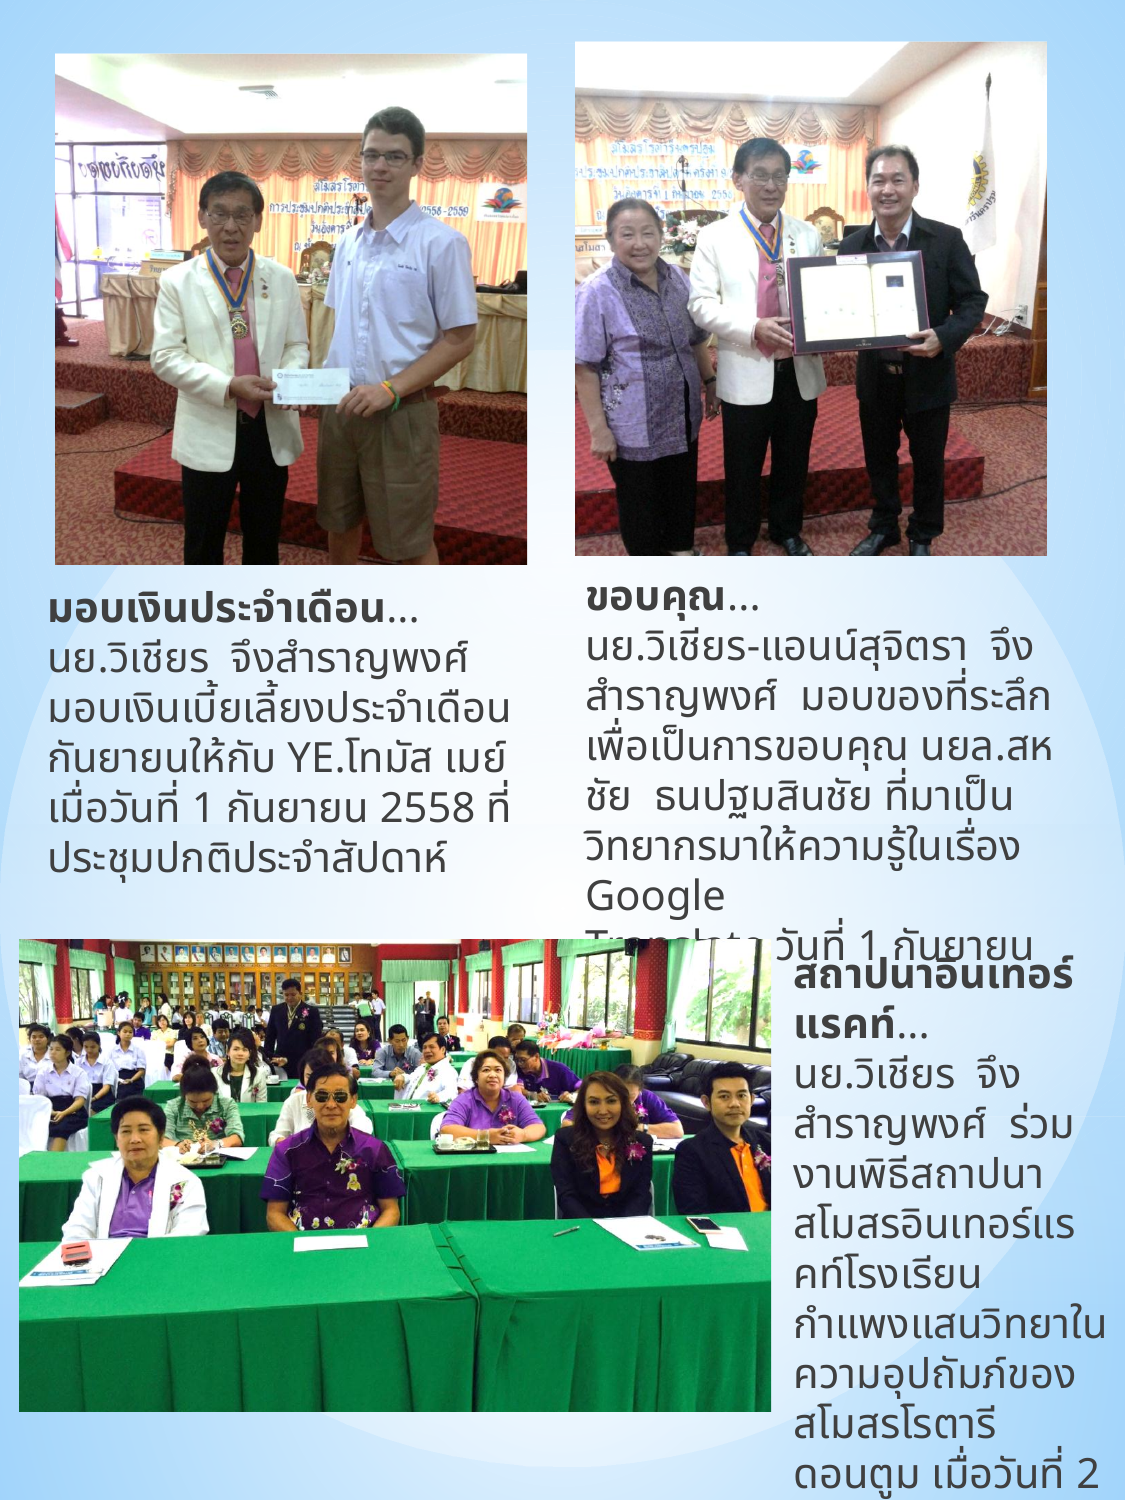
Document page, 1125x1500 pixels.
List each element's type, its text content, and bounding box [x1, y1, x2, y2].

list มอบเงินประจำเดือน... นย.วิเชียร จึงสำราญพงศ์ มอบเงินเบี้ยเลี้ยงประจำเดือนกันยายนให้กับ YE.โทมัส เมย์ เมื่อวันที่ 1 กันยายน 2558 ที่ประชุมปกติประจำสัปดาห์ [25, 572, 557, 857]
list ขอบคุณ... นย.วิเชียร-แอนน์สุจิตรา จึงสำราญพงศ์ มอบของที่ระลึกเพื่อเป็นการขอบคุณ นยล.สหชัย ธนปฐมสินชัย ที่มาเป็นวิทยากรมาให้ความรู้ในเรื่อง Google Translate วันที่ 1 กันยายน 2558 [562, 561, 1094, 892]
list สถาปนาอินเทอร์แรคท์... นย.วิเชียร จึงสำราญพงศ์ ร่วมงานพิธีสถาปนาสโมสรอินเทอร์แรคท์โรงเรียนกำแพงแสนวิทยาในความอุปถัมภ์ของสโมสรโรตารีดอนตูม เมื่อวันที่ 2 กันยายน 2558 [771, 939, 1125, 1459]
picture [0, 13, 1068, 565]
picture [18, 938, 772, 1412]
